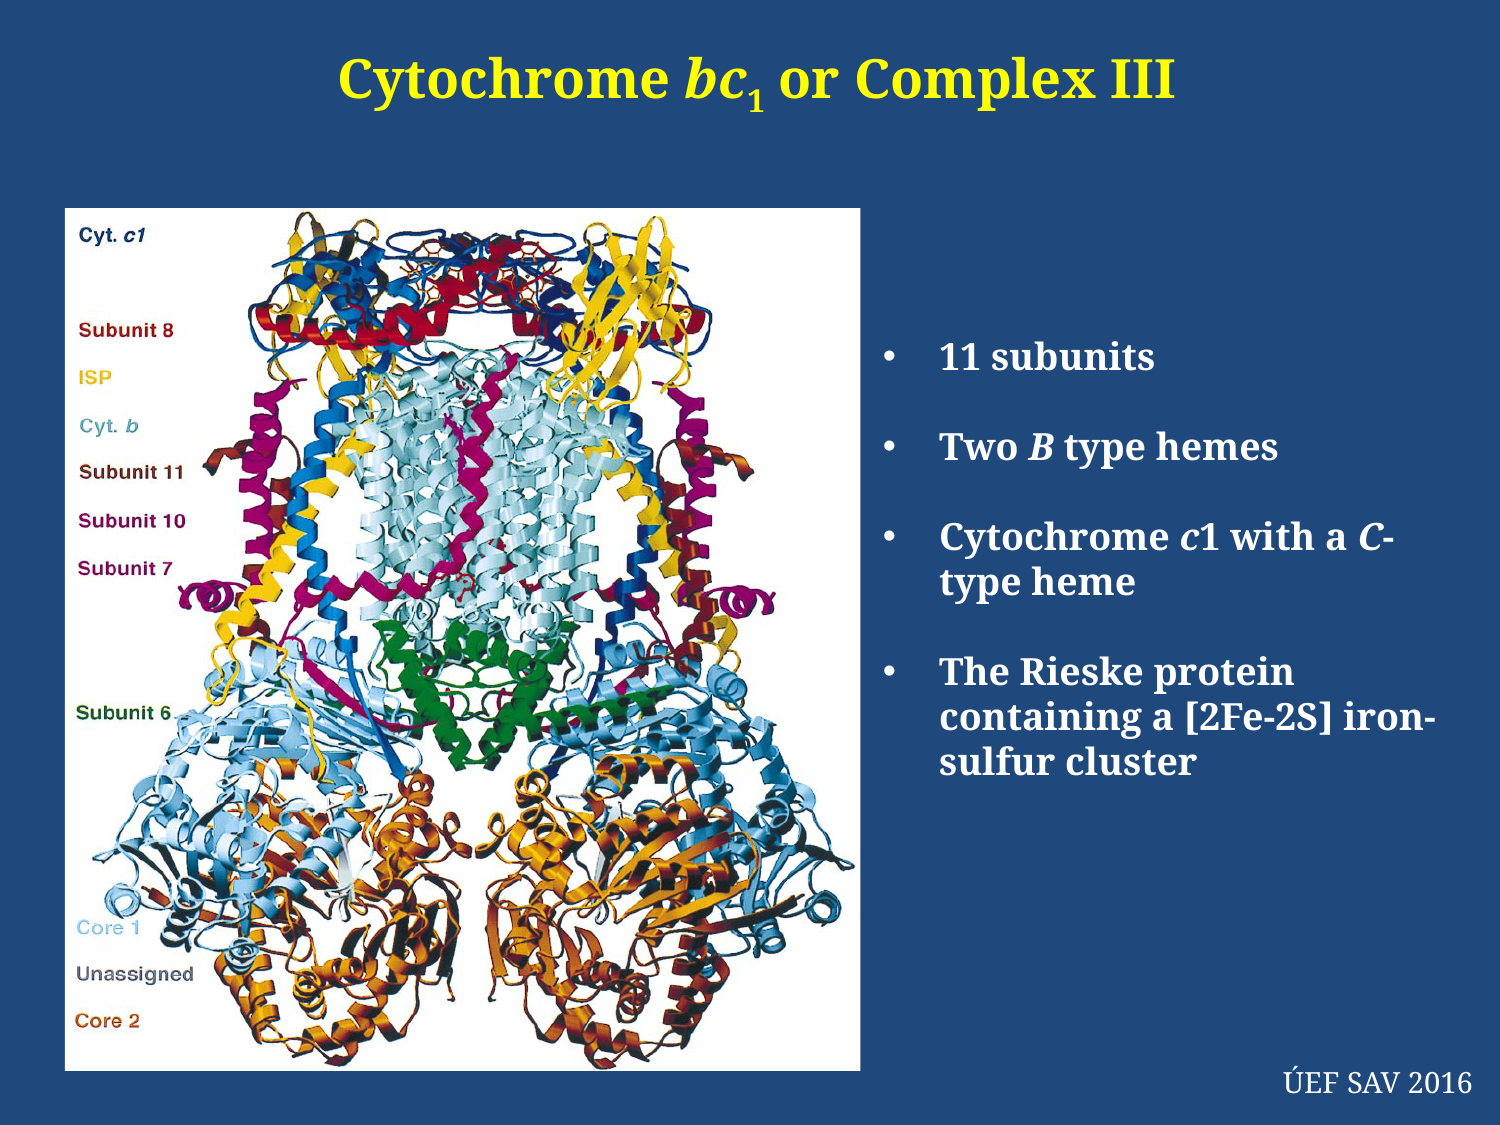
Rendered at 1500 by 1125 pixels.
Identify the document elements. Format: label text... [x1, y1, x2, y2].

text_box 11 subunits Two B type hemes Cytochrome c1 with a C-type heme The Rieske protein containing a [2Fe-2S] iron-sulfur cluster [868, 325, 1470, 791]
text_box Cytochrome bc1 or Complex III [137, 37, 1376, 127]
picture [64, 208, 861, 1071]
text_box ÚEF SAV 2016 [1222, 1056, 1488, 1107]
